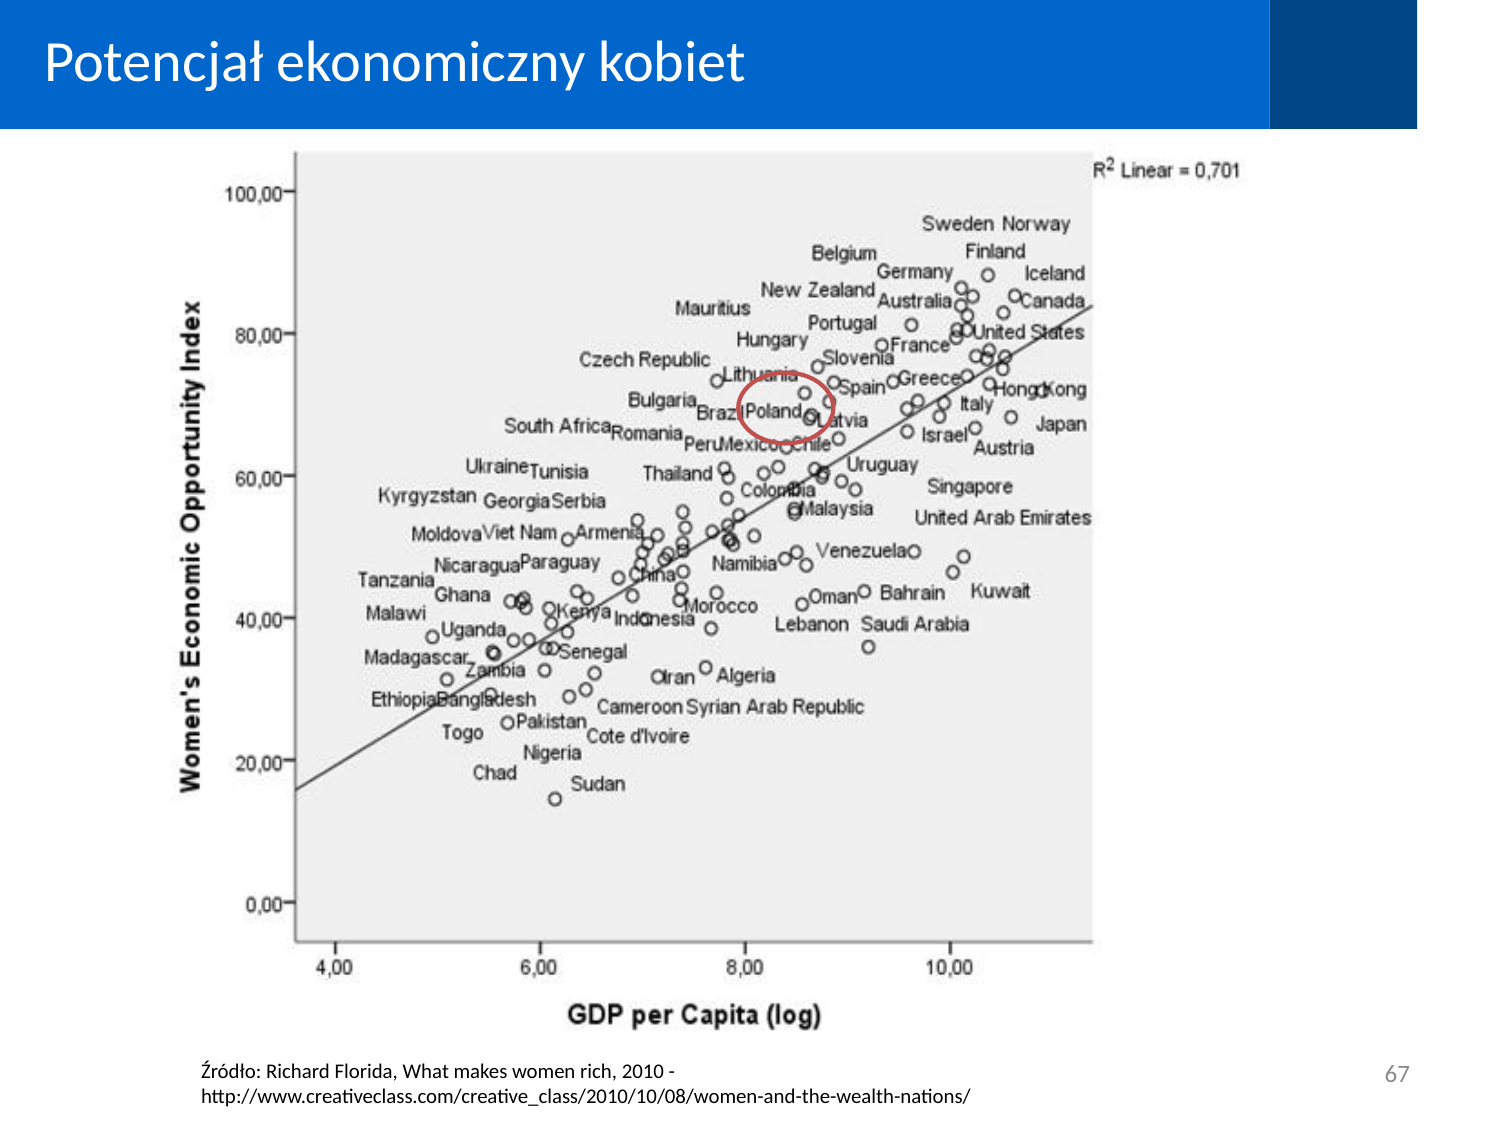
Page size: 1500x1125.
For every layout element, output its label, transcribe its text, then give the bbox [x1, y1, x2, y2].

text_box Źródło: Richard Florida, What makes women rich, 2010 - http://www.creativeclass.com/creative_class/2010/10/08/women-and-the-wealth-nations/ [186, 1050, 1191, 1115]
text_box Potencjał ekonomiczny kobiet [29, 0, 1348, 140]
slide_number 67 [1074, 1042, 1425, 1103]
picture [170, 143, 1247, 1042]
